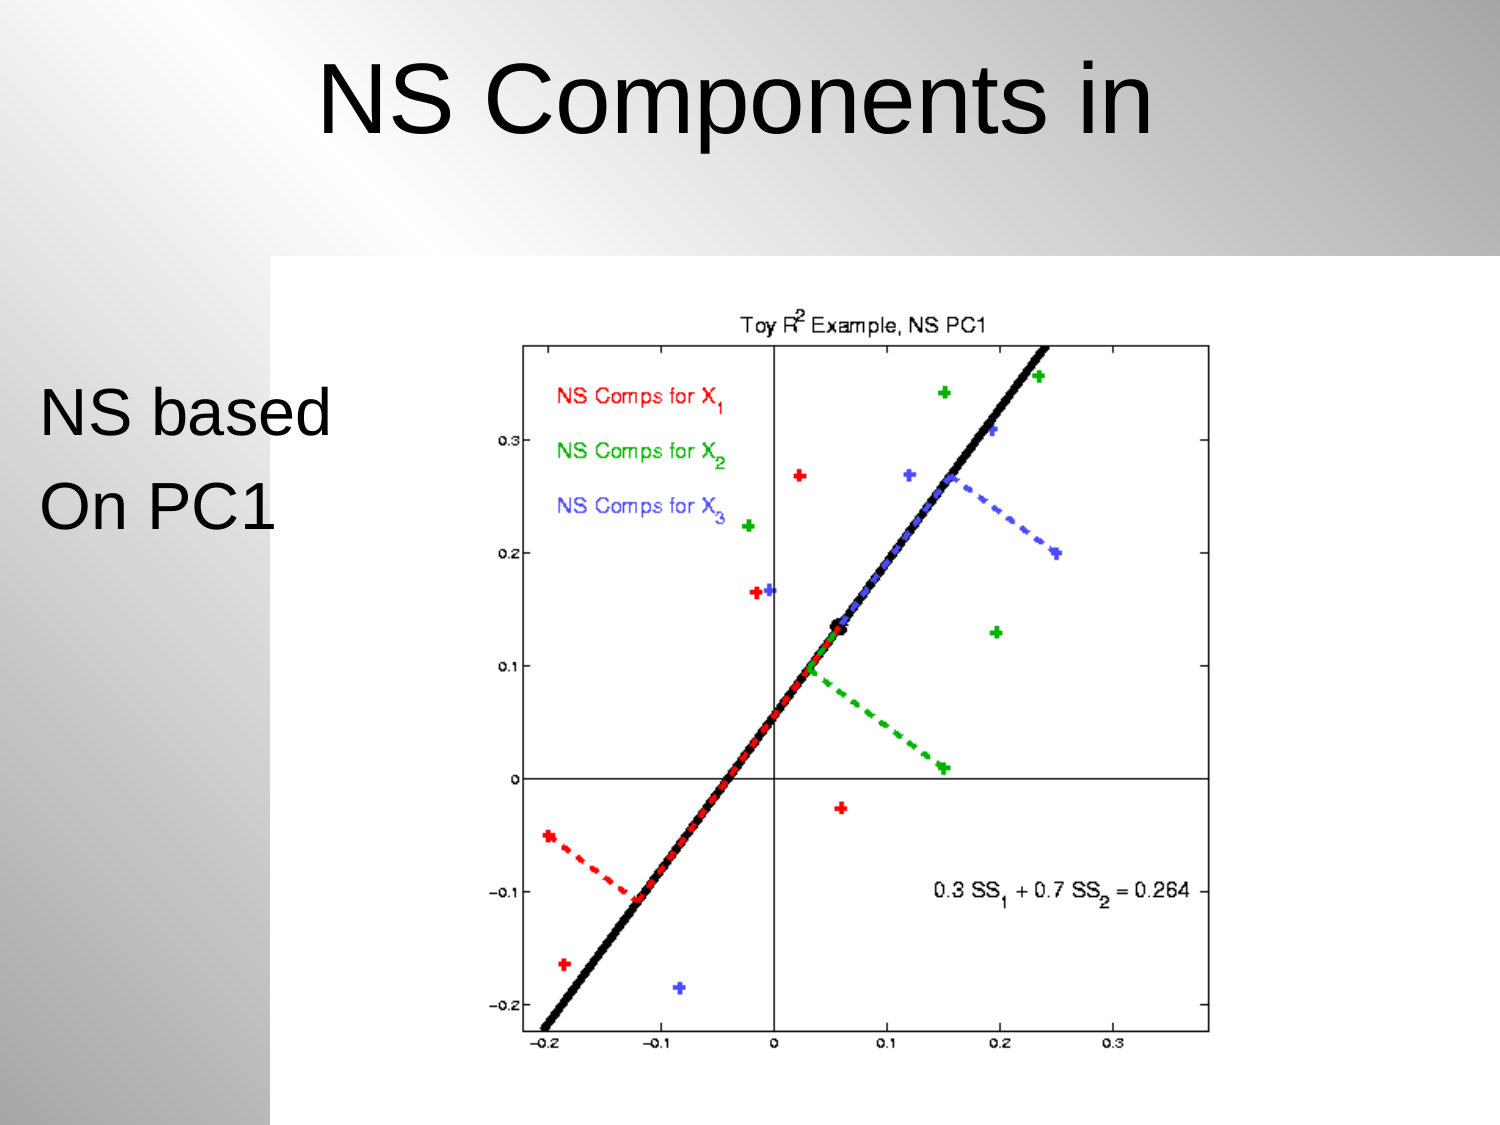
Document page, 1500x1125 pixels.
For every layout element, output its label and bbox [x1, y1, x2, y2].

picture [270, 256, 1500, 1125]
